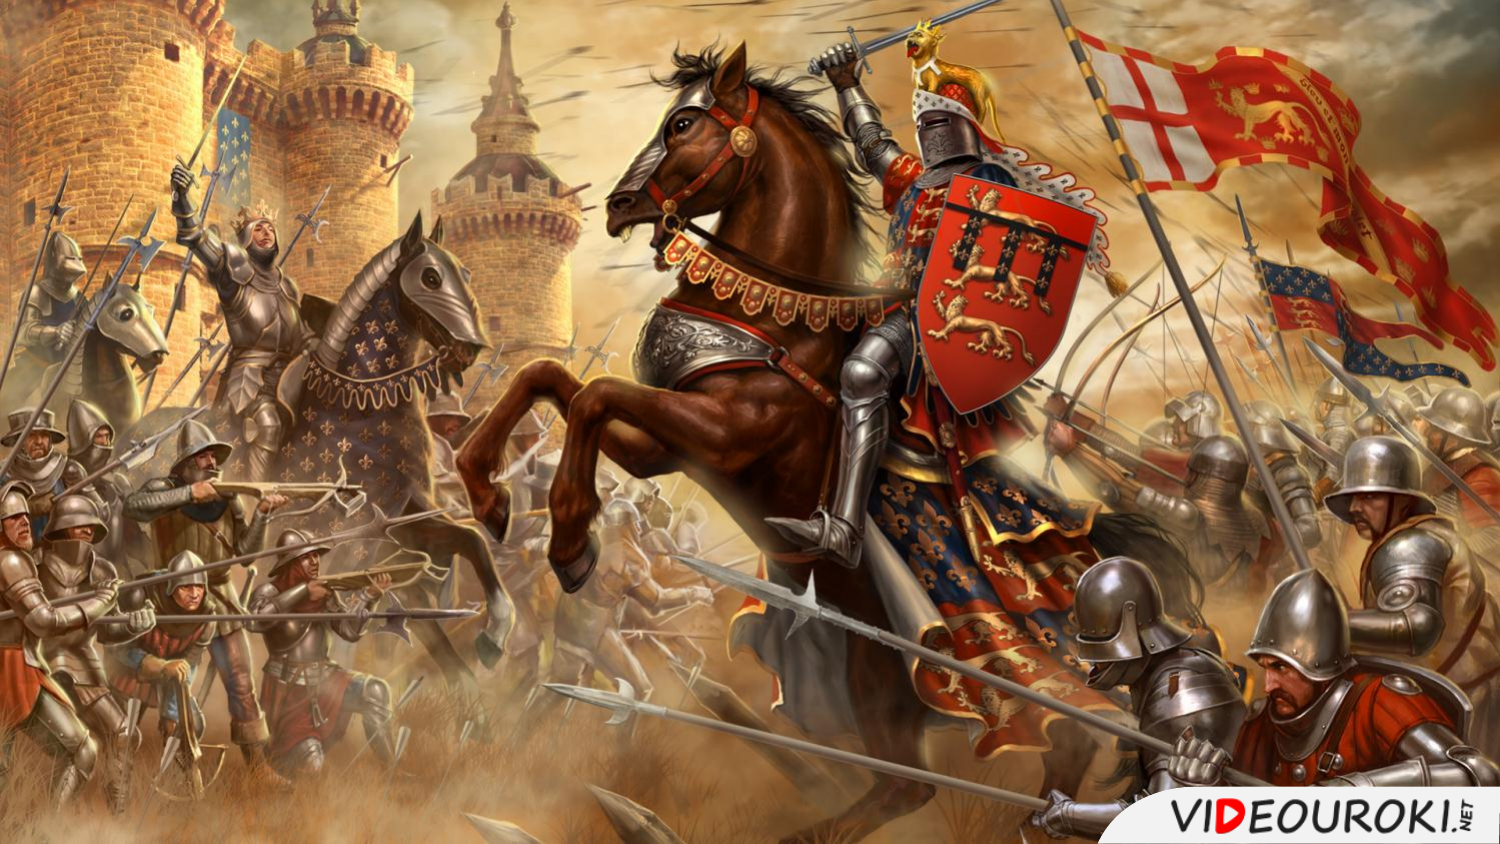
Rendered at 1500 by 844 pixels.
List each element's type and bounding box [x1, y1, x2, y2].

text_box [1097, 786, 1500, 844]
picture [0, 0, 1500, 844]
